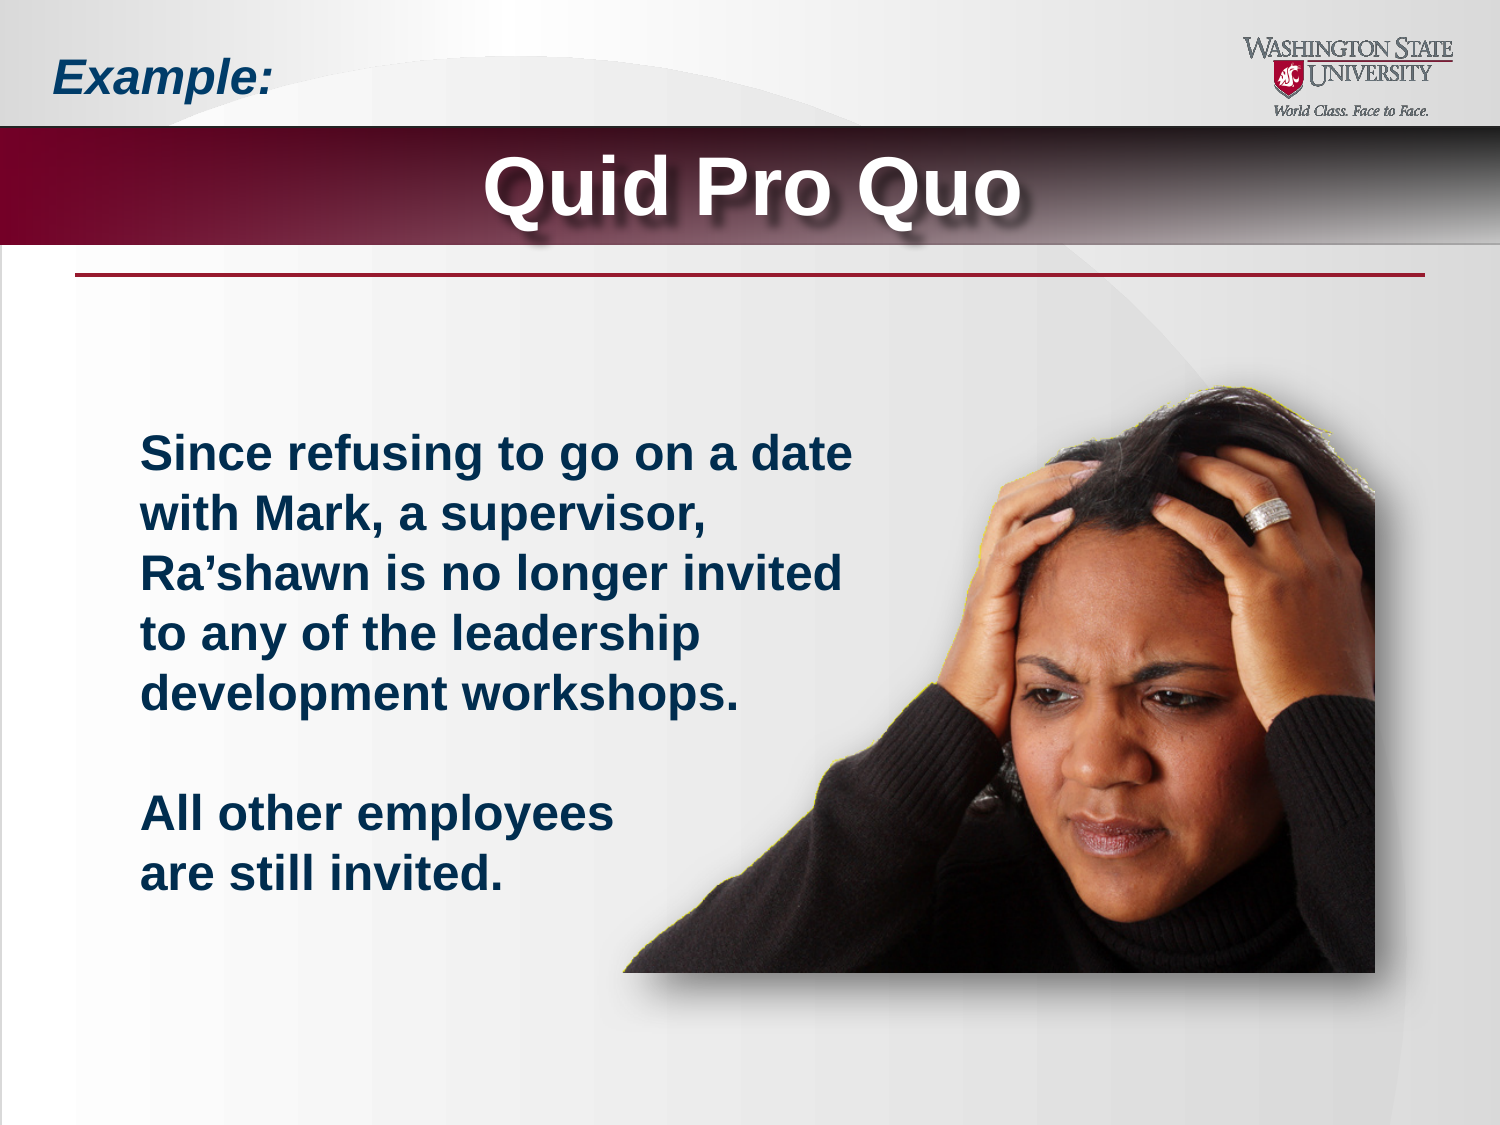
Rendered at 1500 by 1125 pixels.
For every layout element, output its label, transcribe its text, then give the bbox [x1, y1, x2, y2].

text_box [0, 125, 1500, 245]
text_box Since refusing to go on a date with Mark, a supervisor, Ra’shawn is no longer invited to any of the leadership development workshops. All other employees are still invited. [124, 412, 385, 908]
picture [391, 317, 1376, 974]
picture [1243, 37, 1453, 116]
text_box Example: [37, 37, 324, 113]
